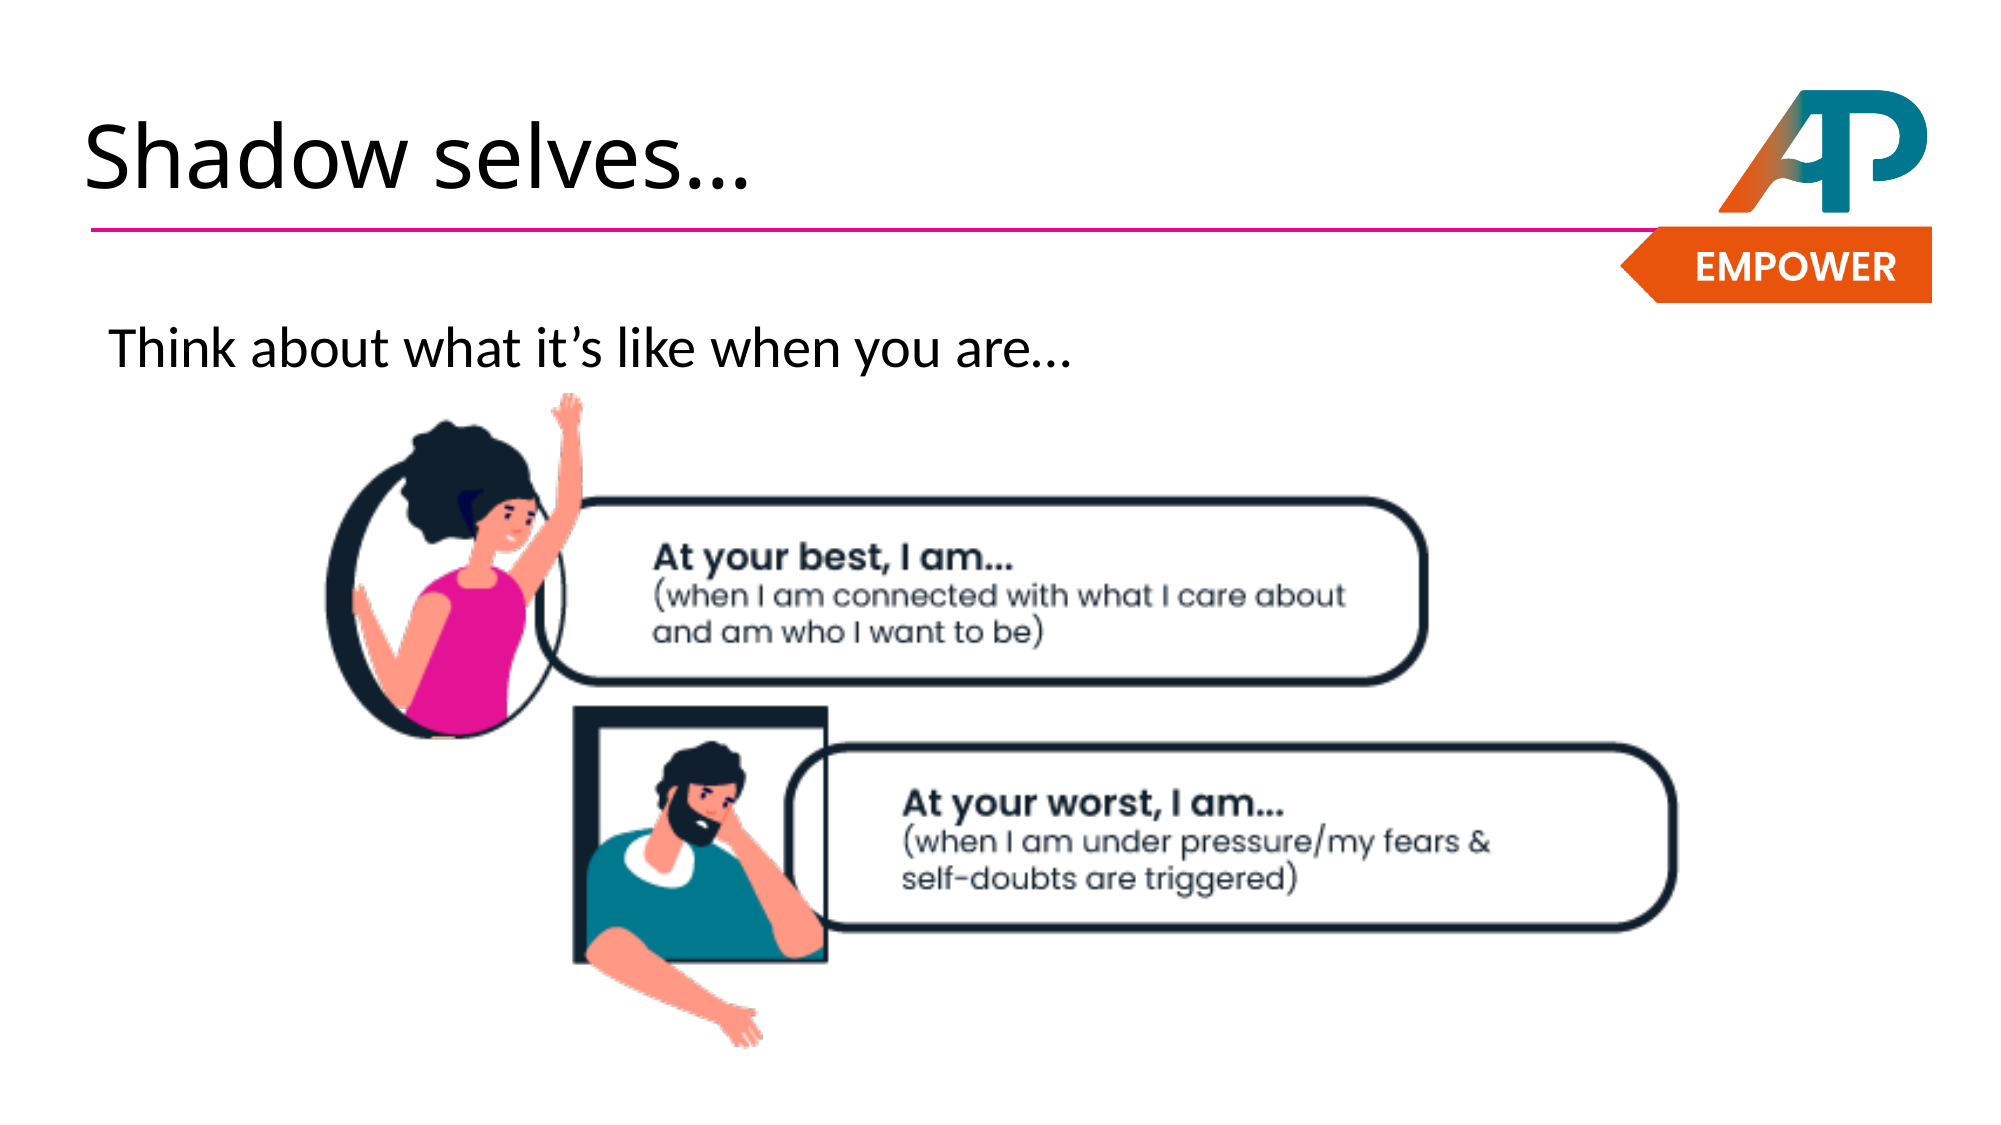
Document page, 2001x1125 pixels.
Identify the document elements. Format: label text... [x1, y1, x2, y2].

title Shadow selves… [68, 97, 1932, 223]
list Think about what it’s like when you are… [68, 302, 1932, 1000]
picture [190, 338, 1809, 1080]
picture [1707, 79, 1938, 223]
picture [1620, 226, 1932, 303]
